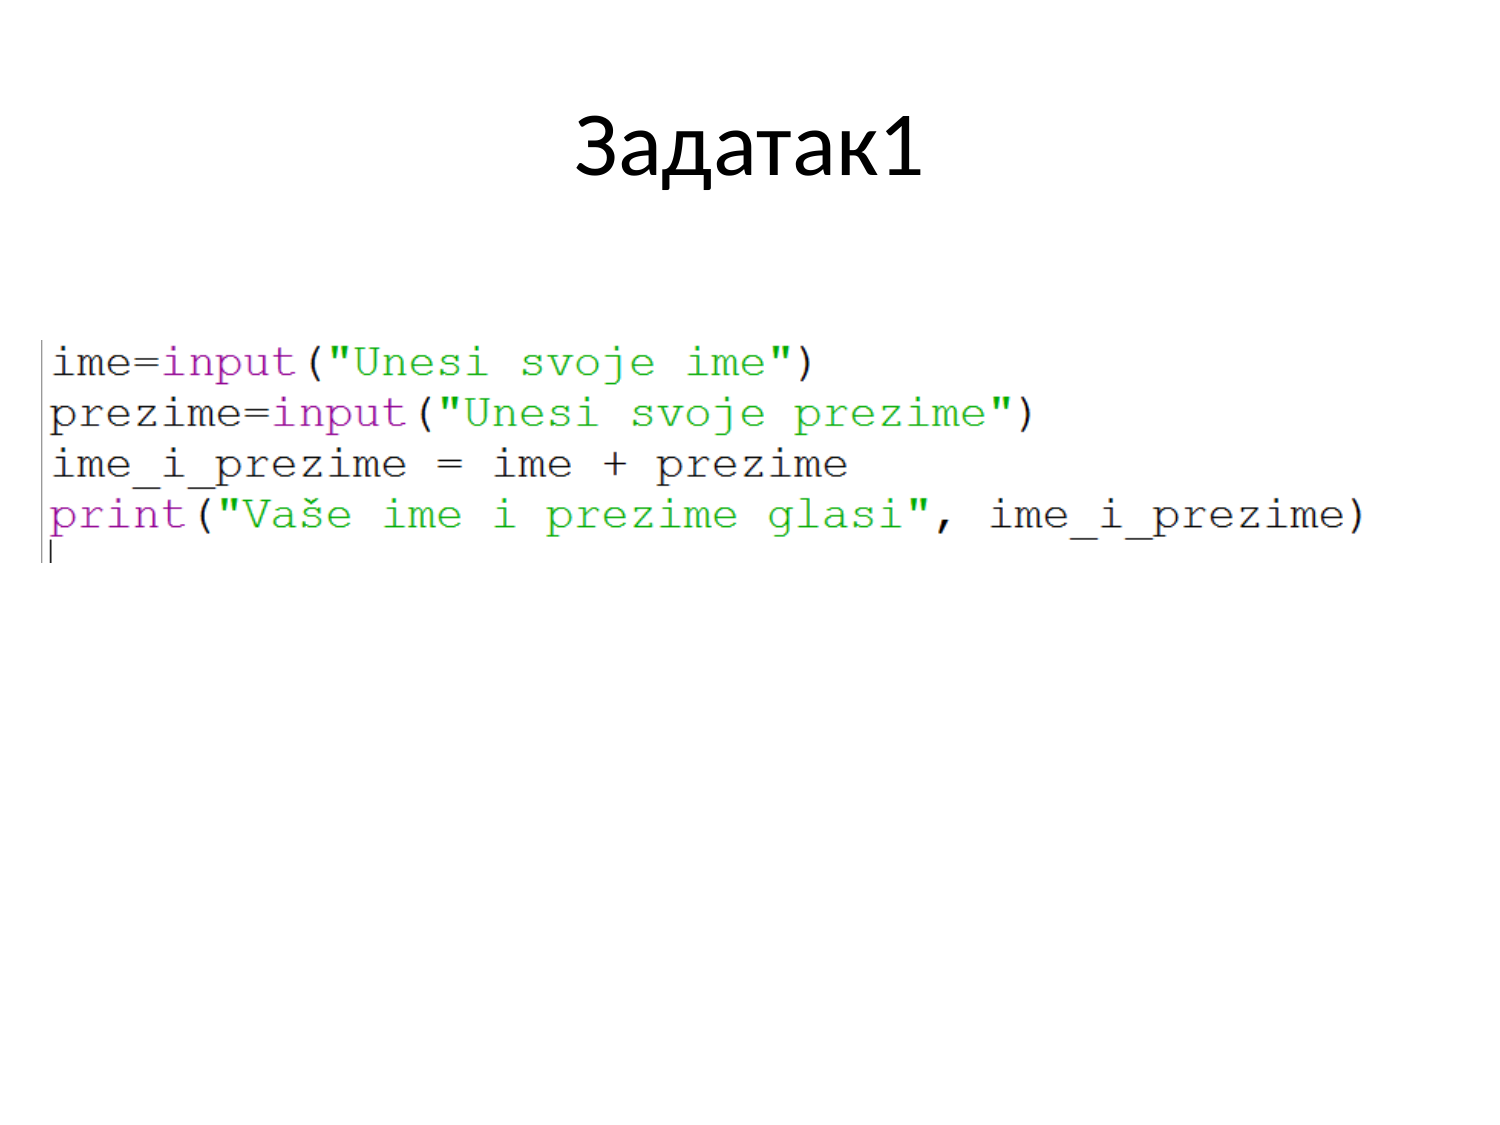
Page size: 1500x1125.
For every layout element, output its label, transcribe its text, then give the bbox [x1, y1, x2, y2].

title Задатак1 [75, 45, 1425, 233]
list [40, 340, 1392, 563]
